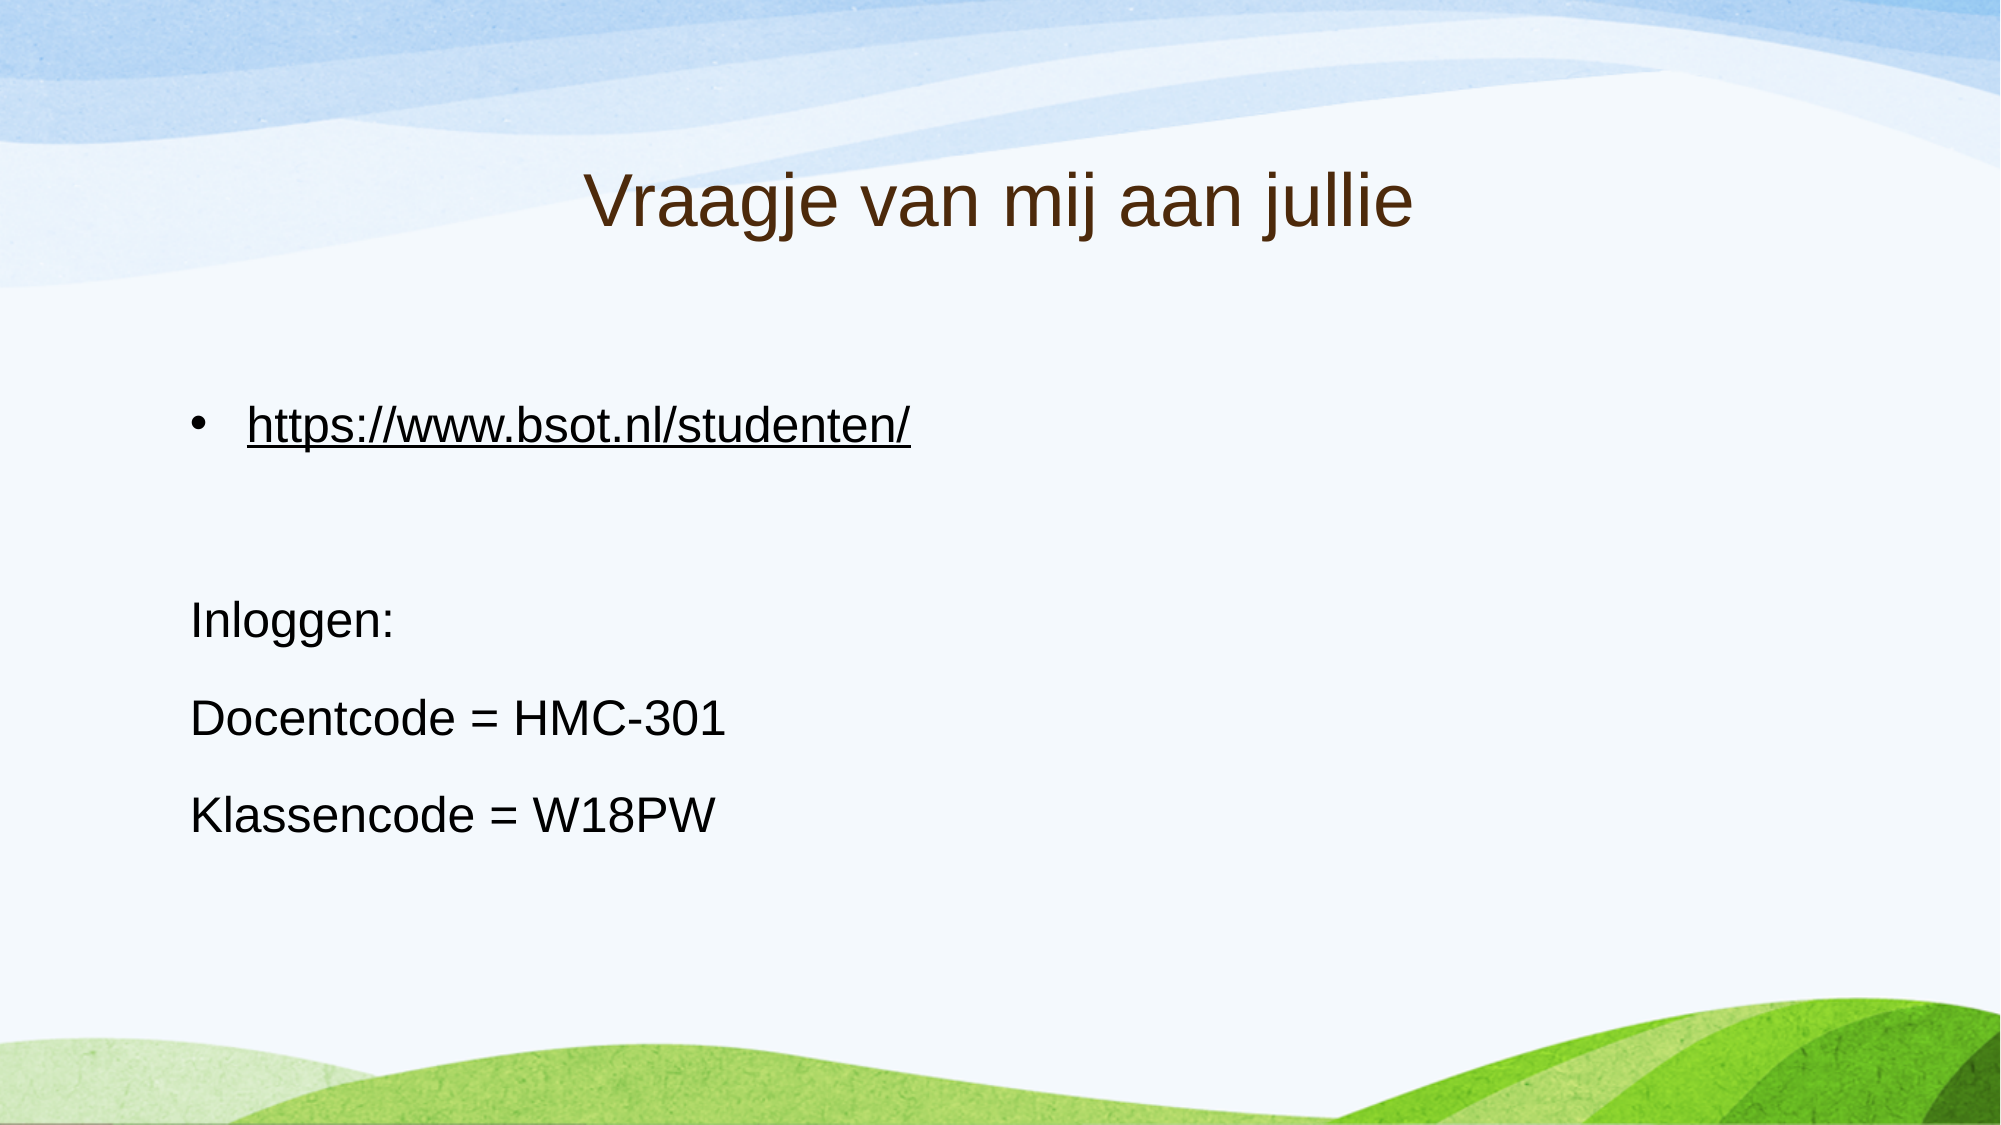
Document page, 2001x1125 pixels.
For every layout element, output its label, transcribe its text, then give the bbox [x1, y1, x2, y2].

list https://www.bsot.nl/studenten/ Inloggen: Docentcode = HMC-301 Klassencode = W18PW [174, 287, 1825, 982]
title Vraagje van mij aan jullie [174, 50, 1825, 250]
picture [0, 0, 2001, 1125]
